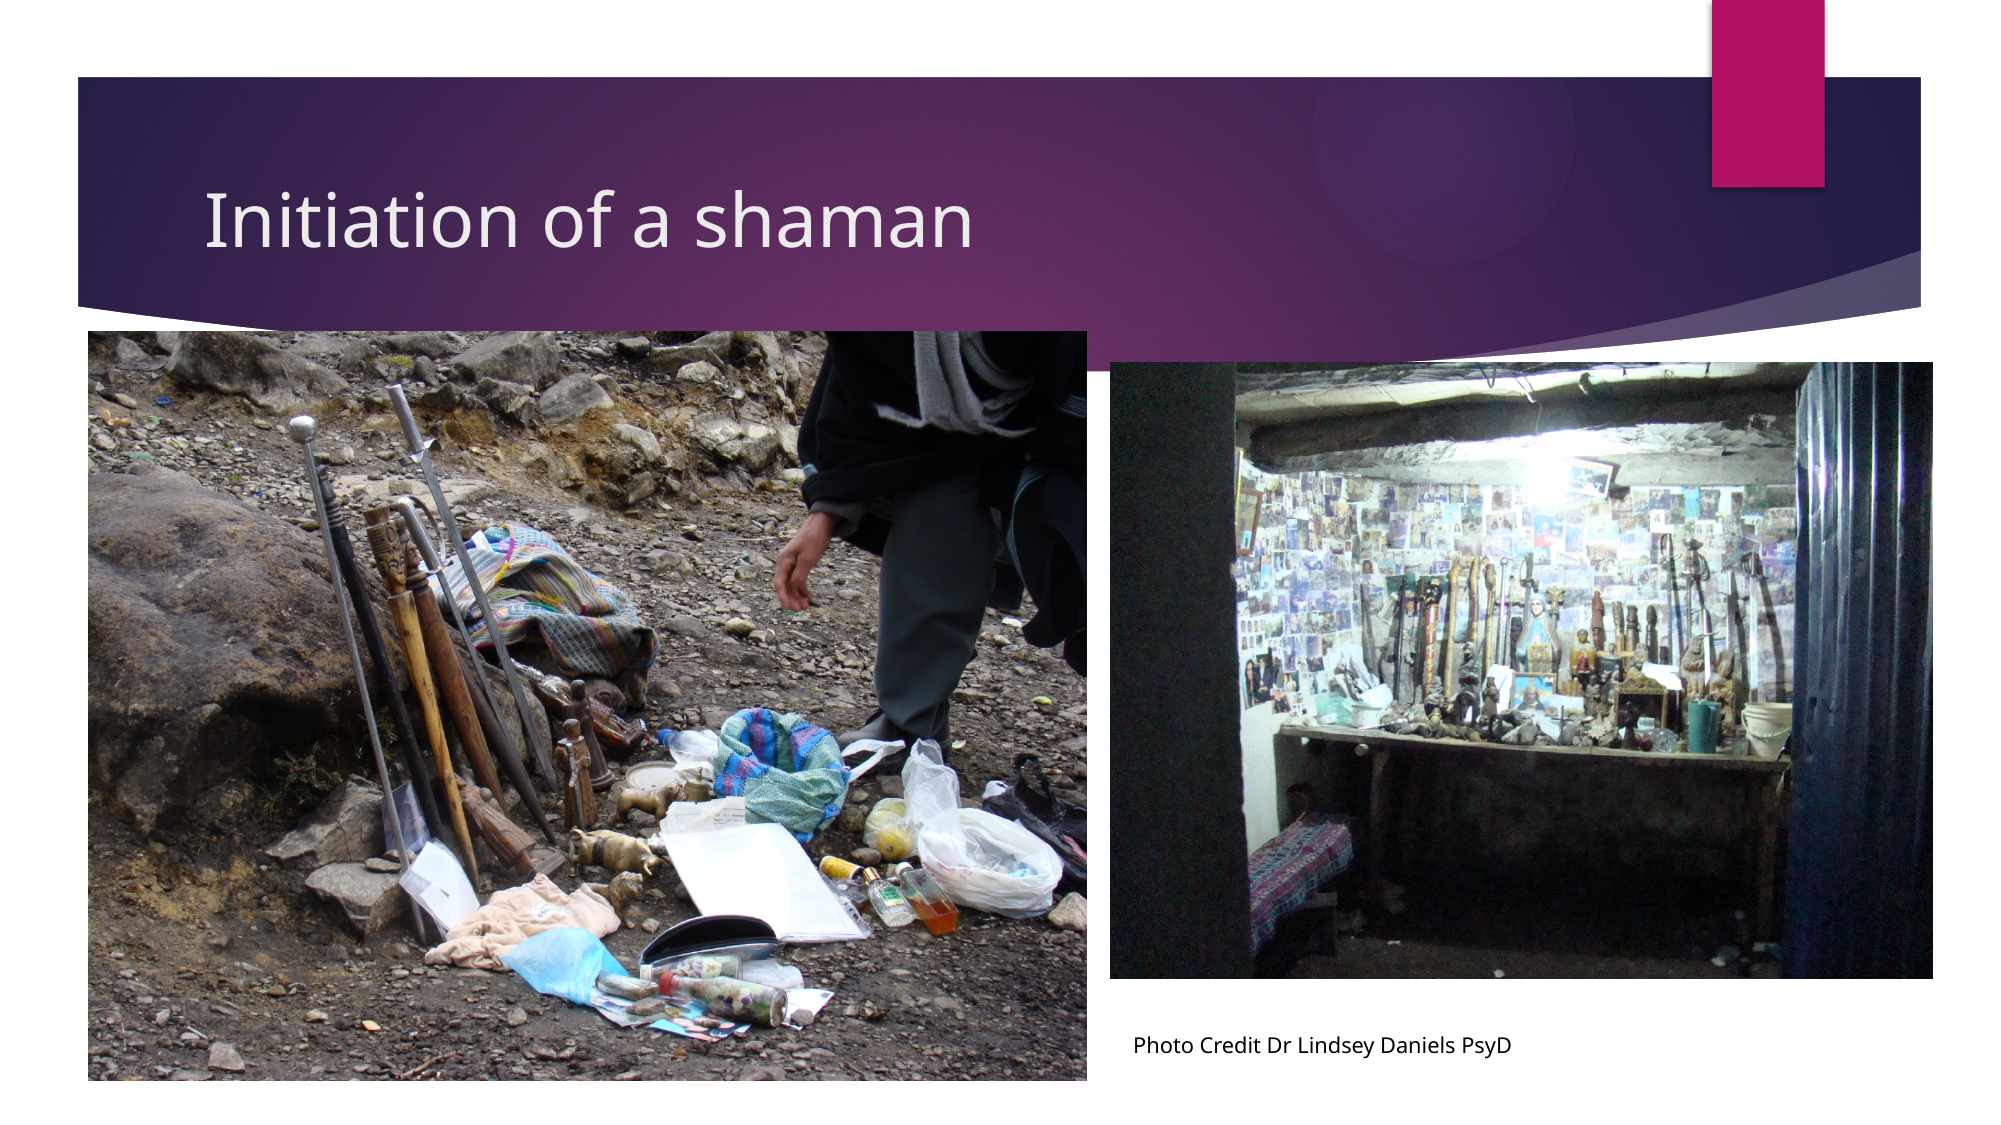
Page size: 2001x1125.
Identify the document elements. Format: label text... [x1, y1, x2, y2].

text_box Photo Credit Dr Lindsey Daniels PsyD [1118, 1024, 1627, 1065]
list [87, 331, 1087, 1081]
picture [1110, 362, 1933, 980]
title Initiation of a shaman [189, 159, 1627, 276]
